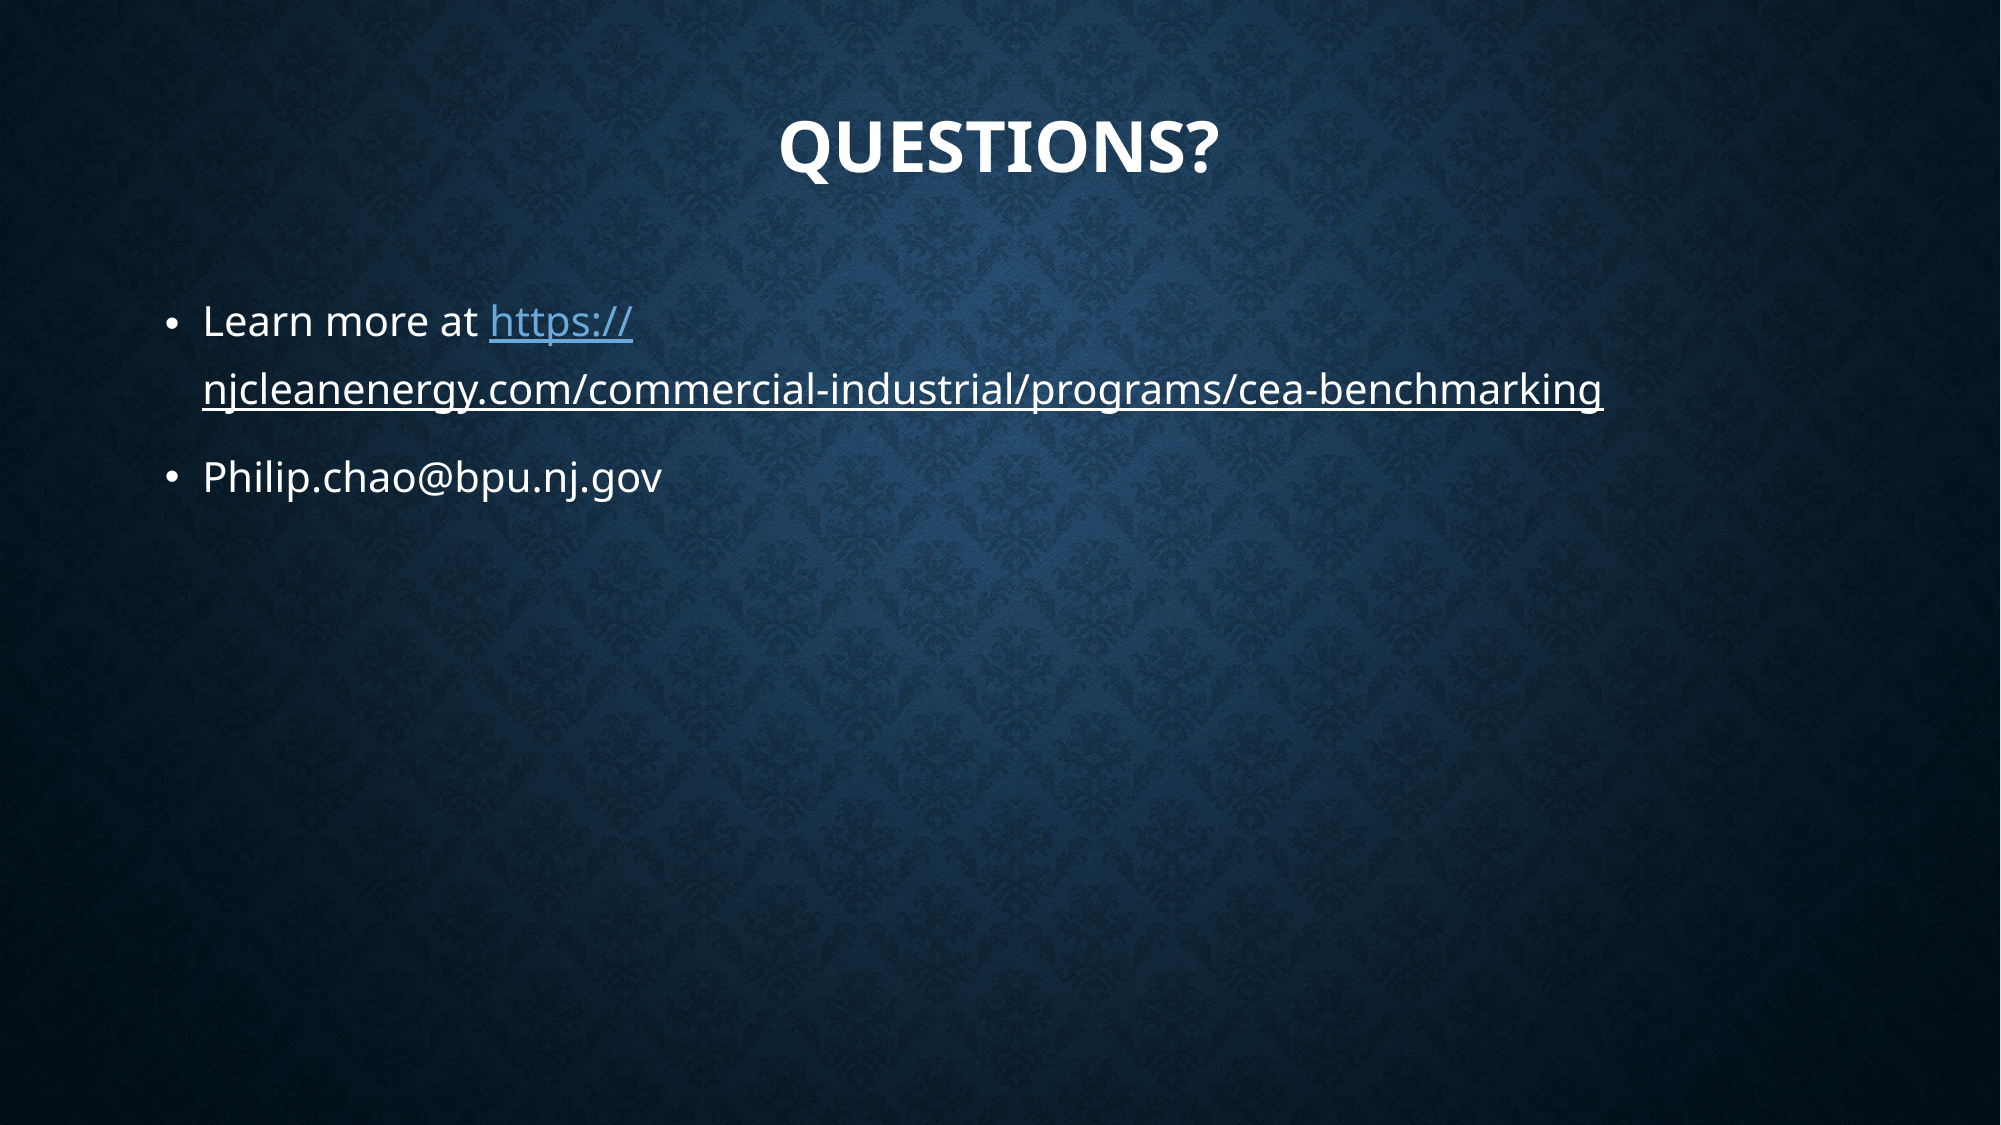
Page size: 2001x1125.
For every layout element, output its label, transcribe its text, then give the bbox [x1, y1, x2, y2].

title Questions? [149, 40, 1849, 259]
list Learn more at https://njcleanenergy.com/commercial-industrial/programs/cea-benchmarking Philip.chao@bpu.nj.gov [149, 275, 1849, 950]
